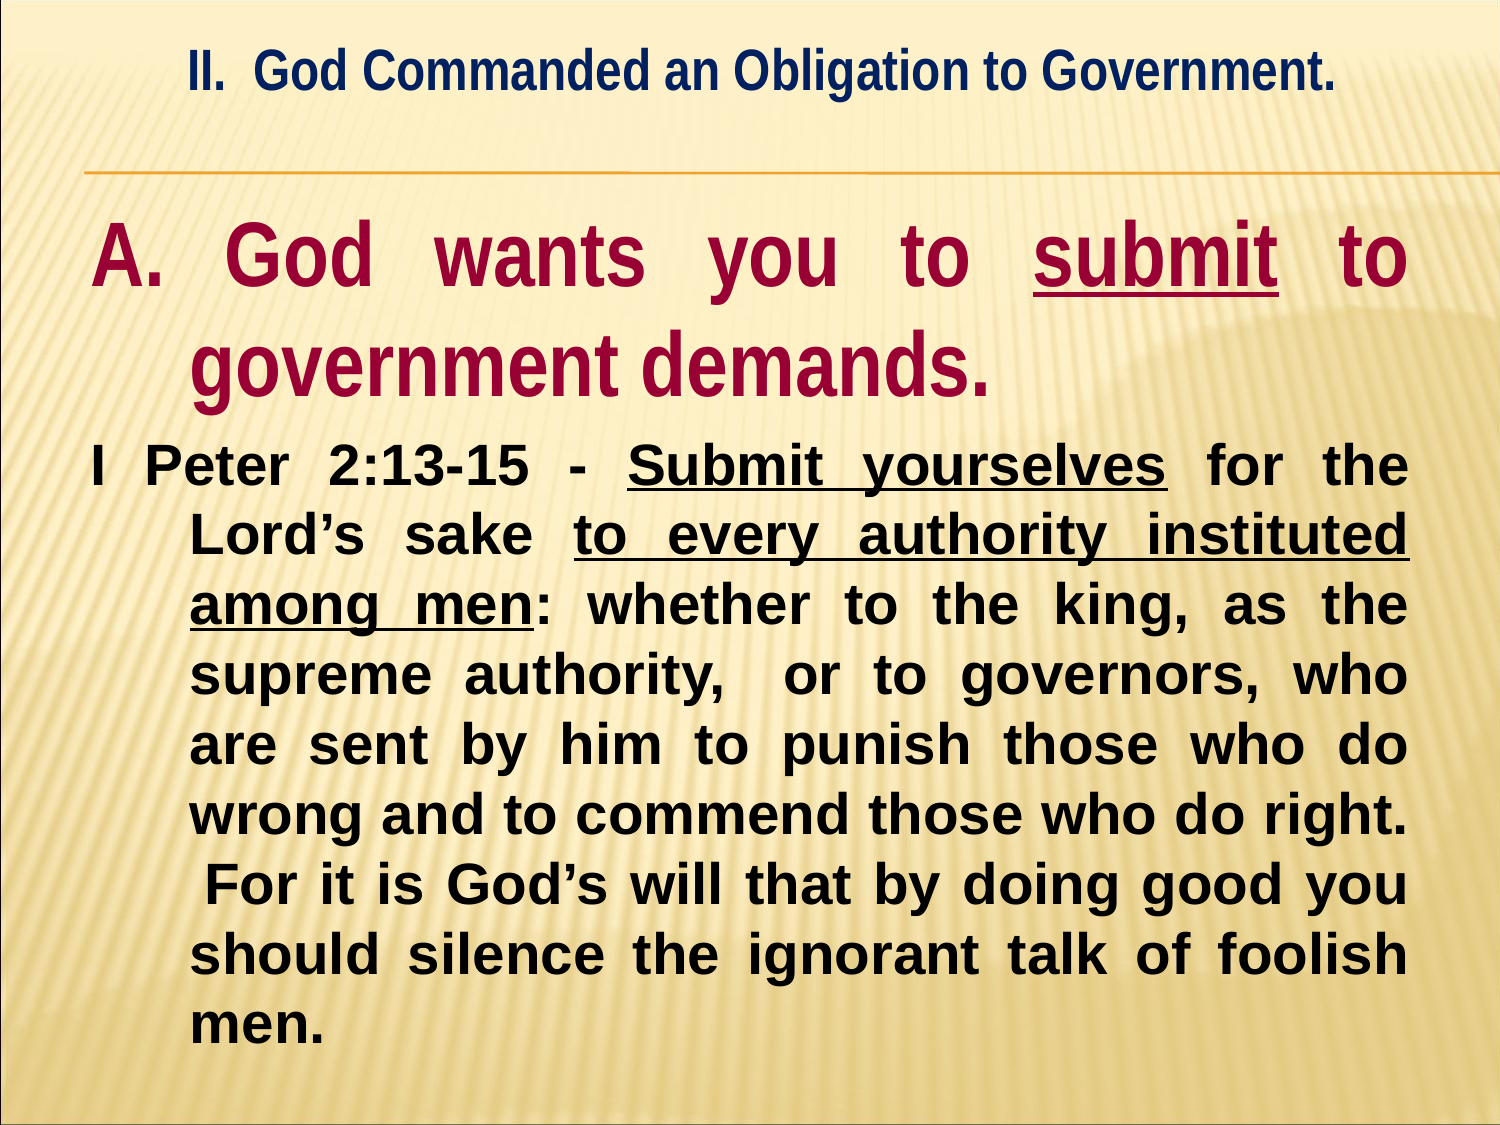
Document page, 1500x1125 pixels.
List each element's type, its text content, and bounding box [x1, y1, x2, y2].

picture [0, 0, 1500, 1125]
list A. God wants you to submit to government demands. I Peter 2:13-15 - Submit yourselves for the Lord’s sake to every authority instituted among men: whether to the king, as the supreme authority, or to governors, who are sent by him to punish those who do wrong and to commend those who do right. For it is God’s will that by doing good you should silence the ignorant talk of foolish men. [75, 187, 1425, 1075]
text_box II. God Commanded an Obligation to Government. [124, 24, 1413, 110]
